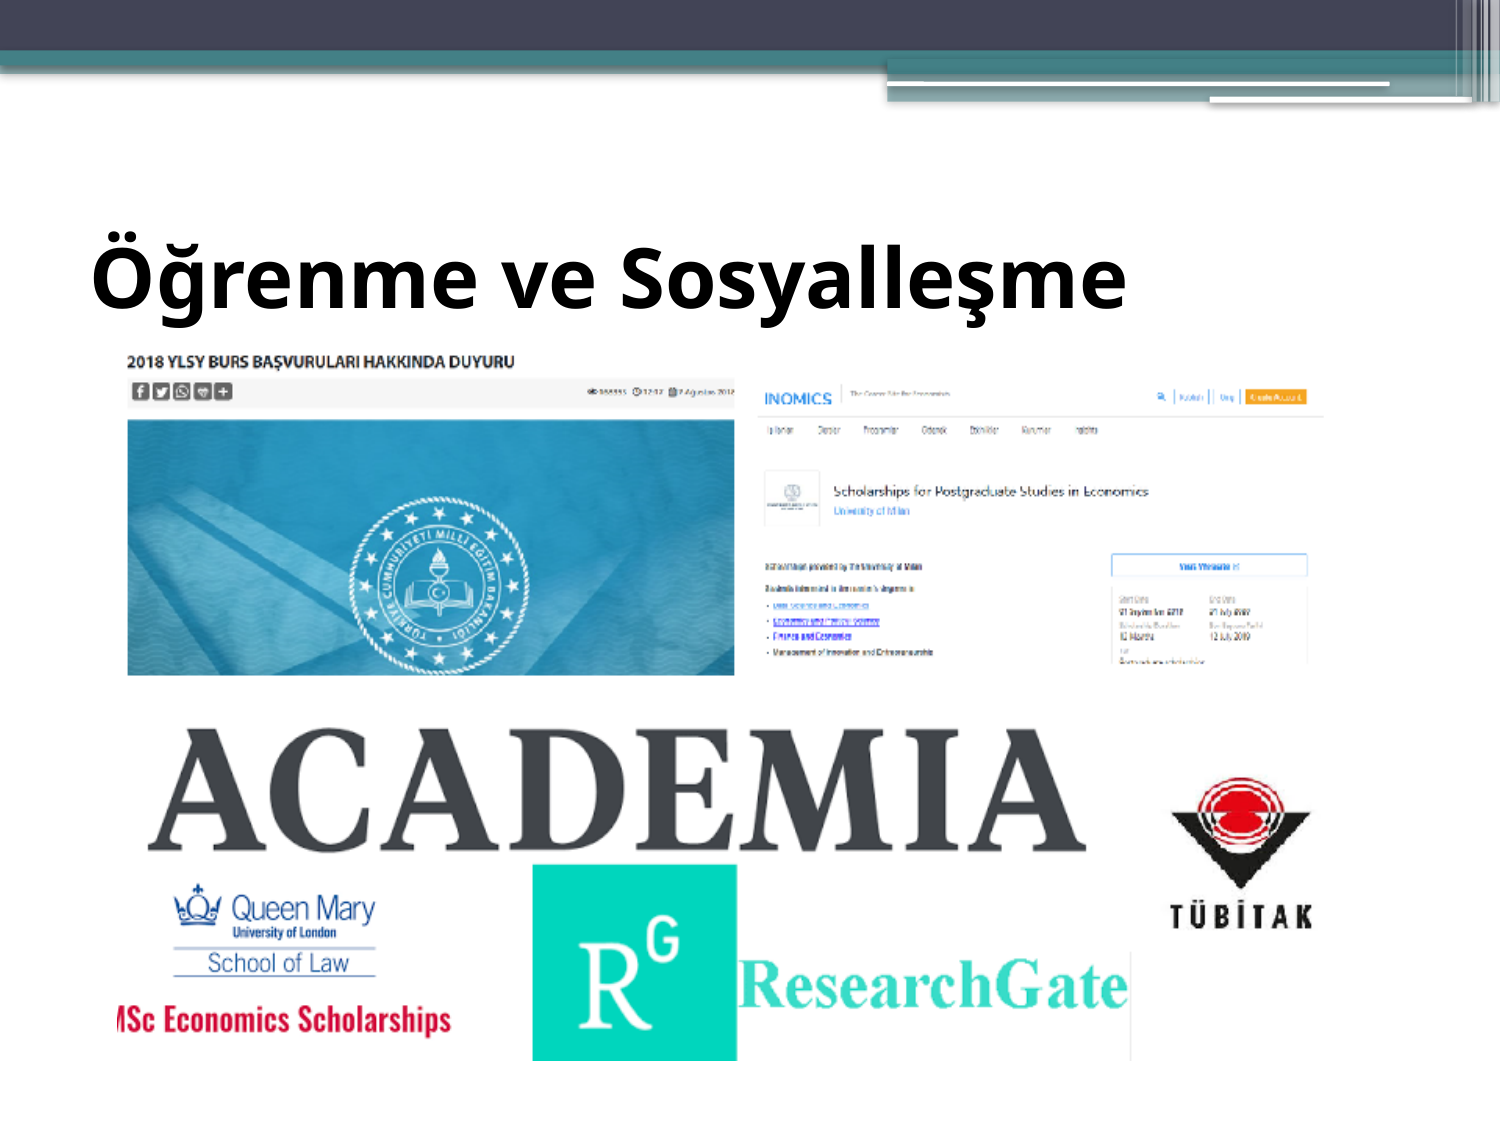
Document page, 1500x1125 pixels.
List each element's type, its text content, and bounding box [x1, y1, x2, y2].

picture [116, 351, 1349, 1062]
title Öğrenme ve Sosyalleşme [75, 187, 1425, 363]
